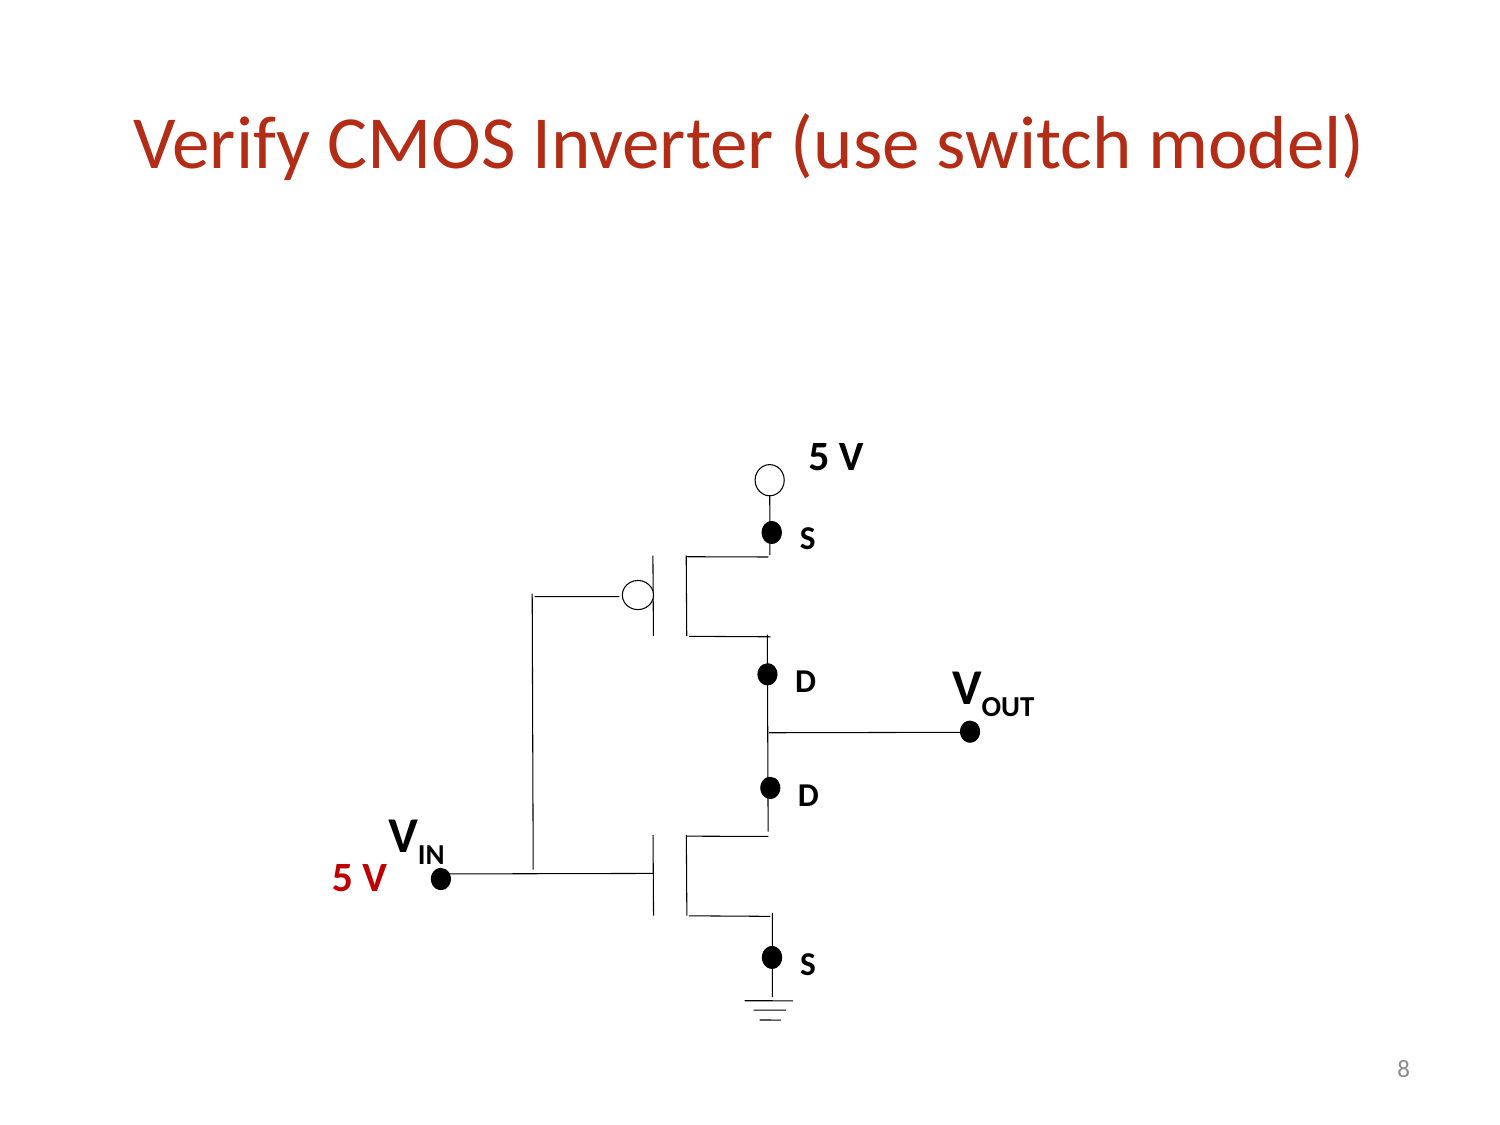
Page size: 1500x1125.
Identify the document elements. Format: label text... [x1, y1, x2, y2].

text_box D [742, 651, 869, 707]
text_box 5 V [793, 421, 1409, 487]
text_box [655, 521, 738, 671]
text_box 5 V [317, 842, 432, 908]
text_box S [744, 509, 871, 564]
text_box VIN [331, 794, 502, 878]
text_box S [744, 934, 872, 989]
text_box [755, 464, 785, 496]
text_box [432, 878, 451, 890]
text_box VOUT [908, 646, 1079, 730]
slide_number 8 [1074, 1037, 1425, 1098]
title Verify CMOS Inverter (use switch model) [75, 45, 1425, 233]
text_box D [745, 765, 872, 820]
text_box [960, 730, 980, 743]
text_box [744, 1000, 794, 1021]
